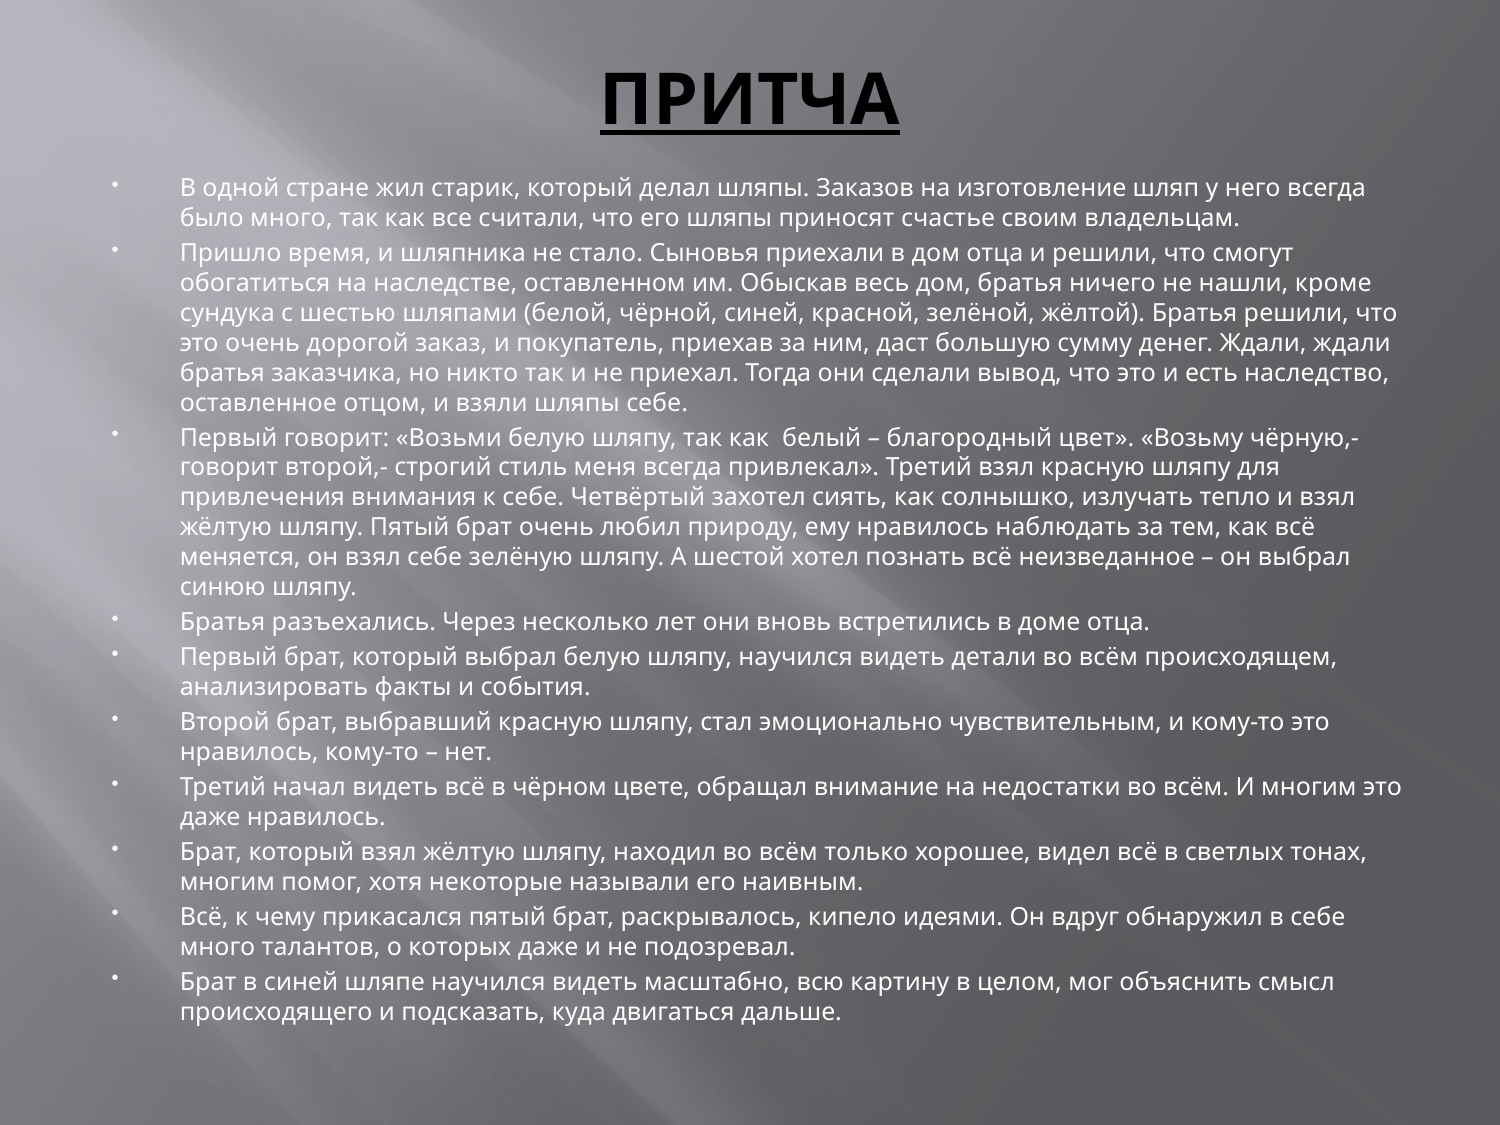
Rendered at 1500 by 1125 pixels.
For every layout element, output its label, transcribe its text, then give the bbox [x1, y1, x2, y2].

list В одной стране жил старик, который делал шляпы. Заказов на изготовление шляп у него всегда было много, так как все считали, что его шляпы приносят счастье своим владельцам. Пришло время, и шляпника не стало. Сыновья приехали в дом отца и решили, что смогут обогатиться на наследстве, оставленном им. Обыскав весь дом, братья ничего не нашли, кроме сундука с шестью шляпами (белой, чёрной, синей, красной, зелёной, жёлтой). Братья решили, что это очень дорогой заказ, и покупатель, приехав за ним, даст большую сумму денег. Ждали, ждали братья заказчика, но никто так и не приехал. Тогда они сделали вывод, что это и есть наследство, оставленное отцом, и взяли шляпы себе. Первый говорит: «Возьми белую шляпу, так как белый – благородный цвет». «Возьму чёрную,- говорит второй,- строгий стиль меня всегда привлекал». Третий взял красную шляпу для привлечения внимания к себе. Четвёртый захотел сиять, как солнышко, излучать тепло и взял жёлтую шляпу. Пятый брат очень любил природу, ему нравилось наблюдать за тем, как всё меняется, он взял себе зелёную шляпу. А шестой хотел познать всё неизведанное – он выбрал синюю шляпу. Братья разъехались. Через несколько лет они вновь встретились в доме отца. Первый брат, который выбрал белую шляпу, научился видеть детали во всём происходящем, анализировать факты и события. Второй брат, выбравший красную шляпу, стал эмоционально чувствительным, и кому-то это нравилось, кому-то – нет. Третий начал видеть всё в чёрном цвете, обращал внимание на недостатки во всём. И многим это даже нравилось. Брат, который взял жёлтую шляпу, находил во всём только хорошее, видел всё в светлых тонах, многим помог, хотя некоторые называли его наивным. Всё, к чему прикасался пятый брат, раскрывалось, кипело идеями. Он вдруг обнаружил в себе много талантов, о которых даже и не подозревал. Брат в синей шляпе научился видеть масштабно, всю картину в целом, мог объяснить смысл происходящего и подсказать, куда двигаться дальше. [75, 164, 1425, 1006]
title ПРИТЧА [75, 45, 1425, 164]
